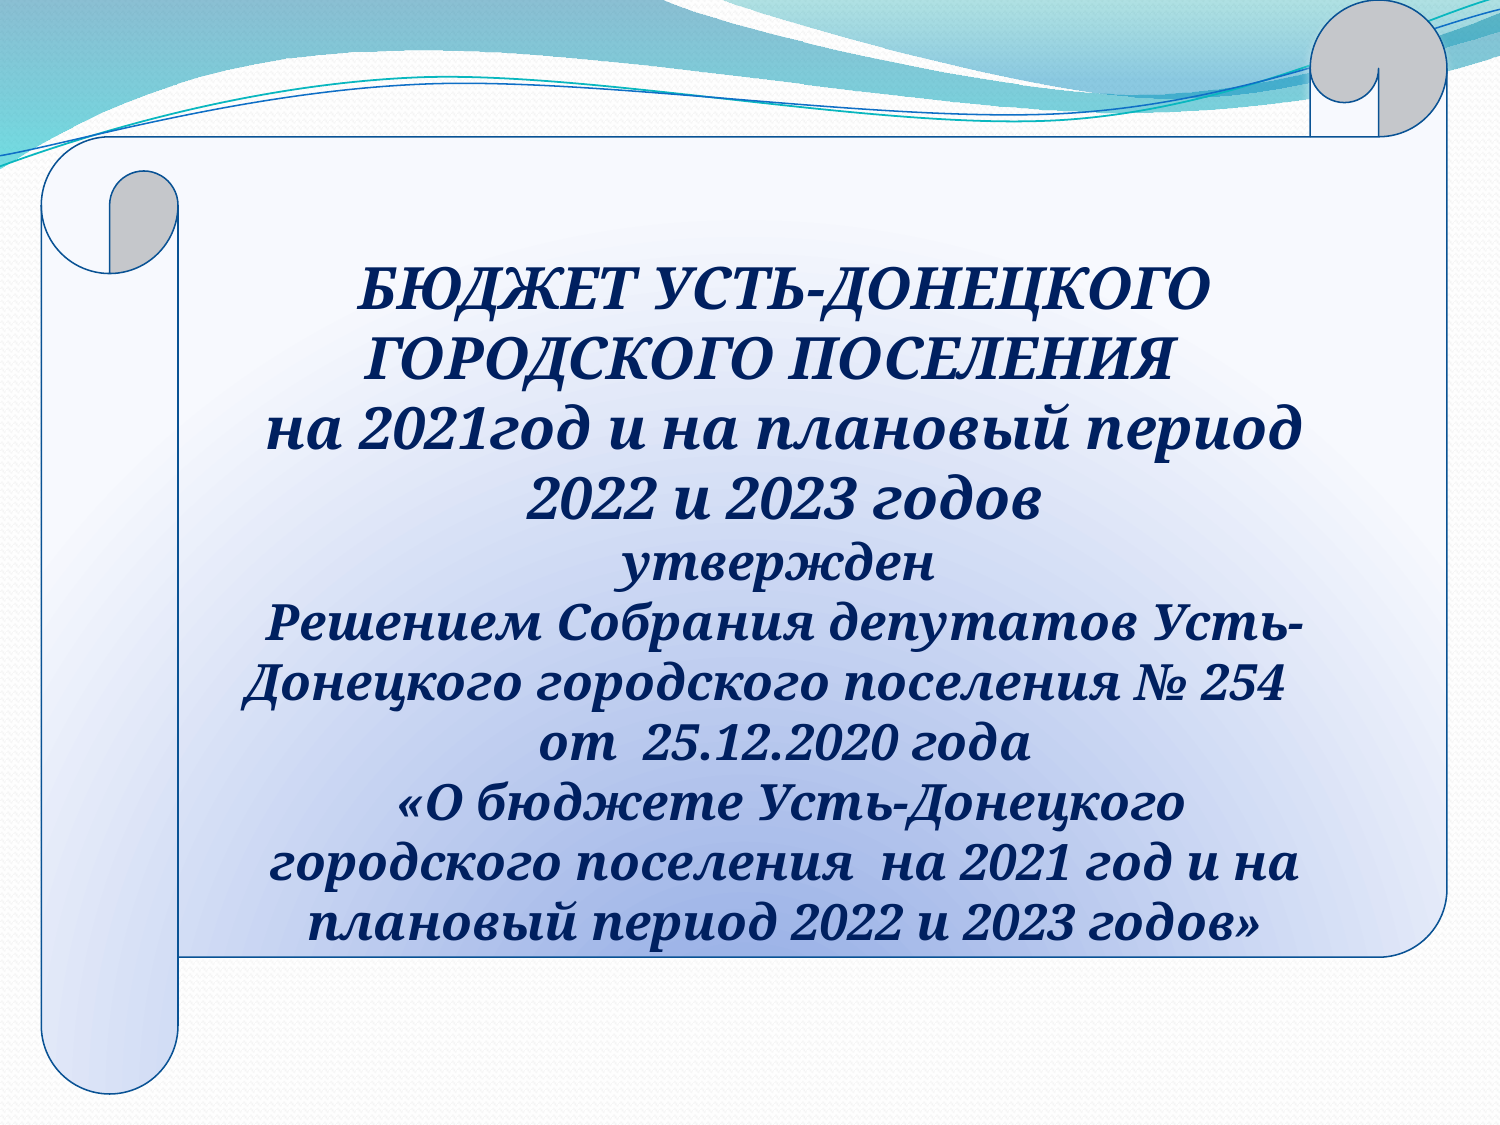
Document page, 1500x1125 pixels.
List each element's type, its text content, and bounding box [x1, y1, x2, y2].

text_box БЮДЖЕТ УСТЬ-ДОНЕЦКОГО ГОРОДСКОГО ПОСЕЛЕНИЯ на 2021год и на плановый период 2022 и 2023 годов утвержден Решением Собрания депутатов Усть-Донецкого городского поселения № 254 от 25.12.2020 года «О бюджете Усть-Донецкого городского поселения на 2021 год и на плановый период 2022 и 2023 годов» [218, 243, 1353, 959]
text_box [40, 0, 1448, 1095]
